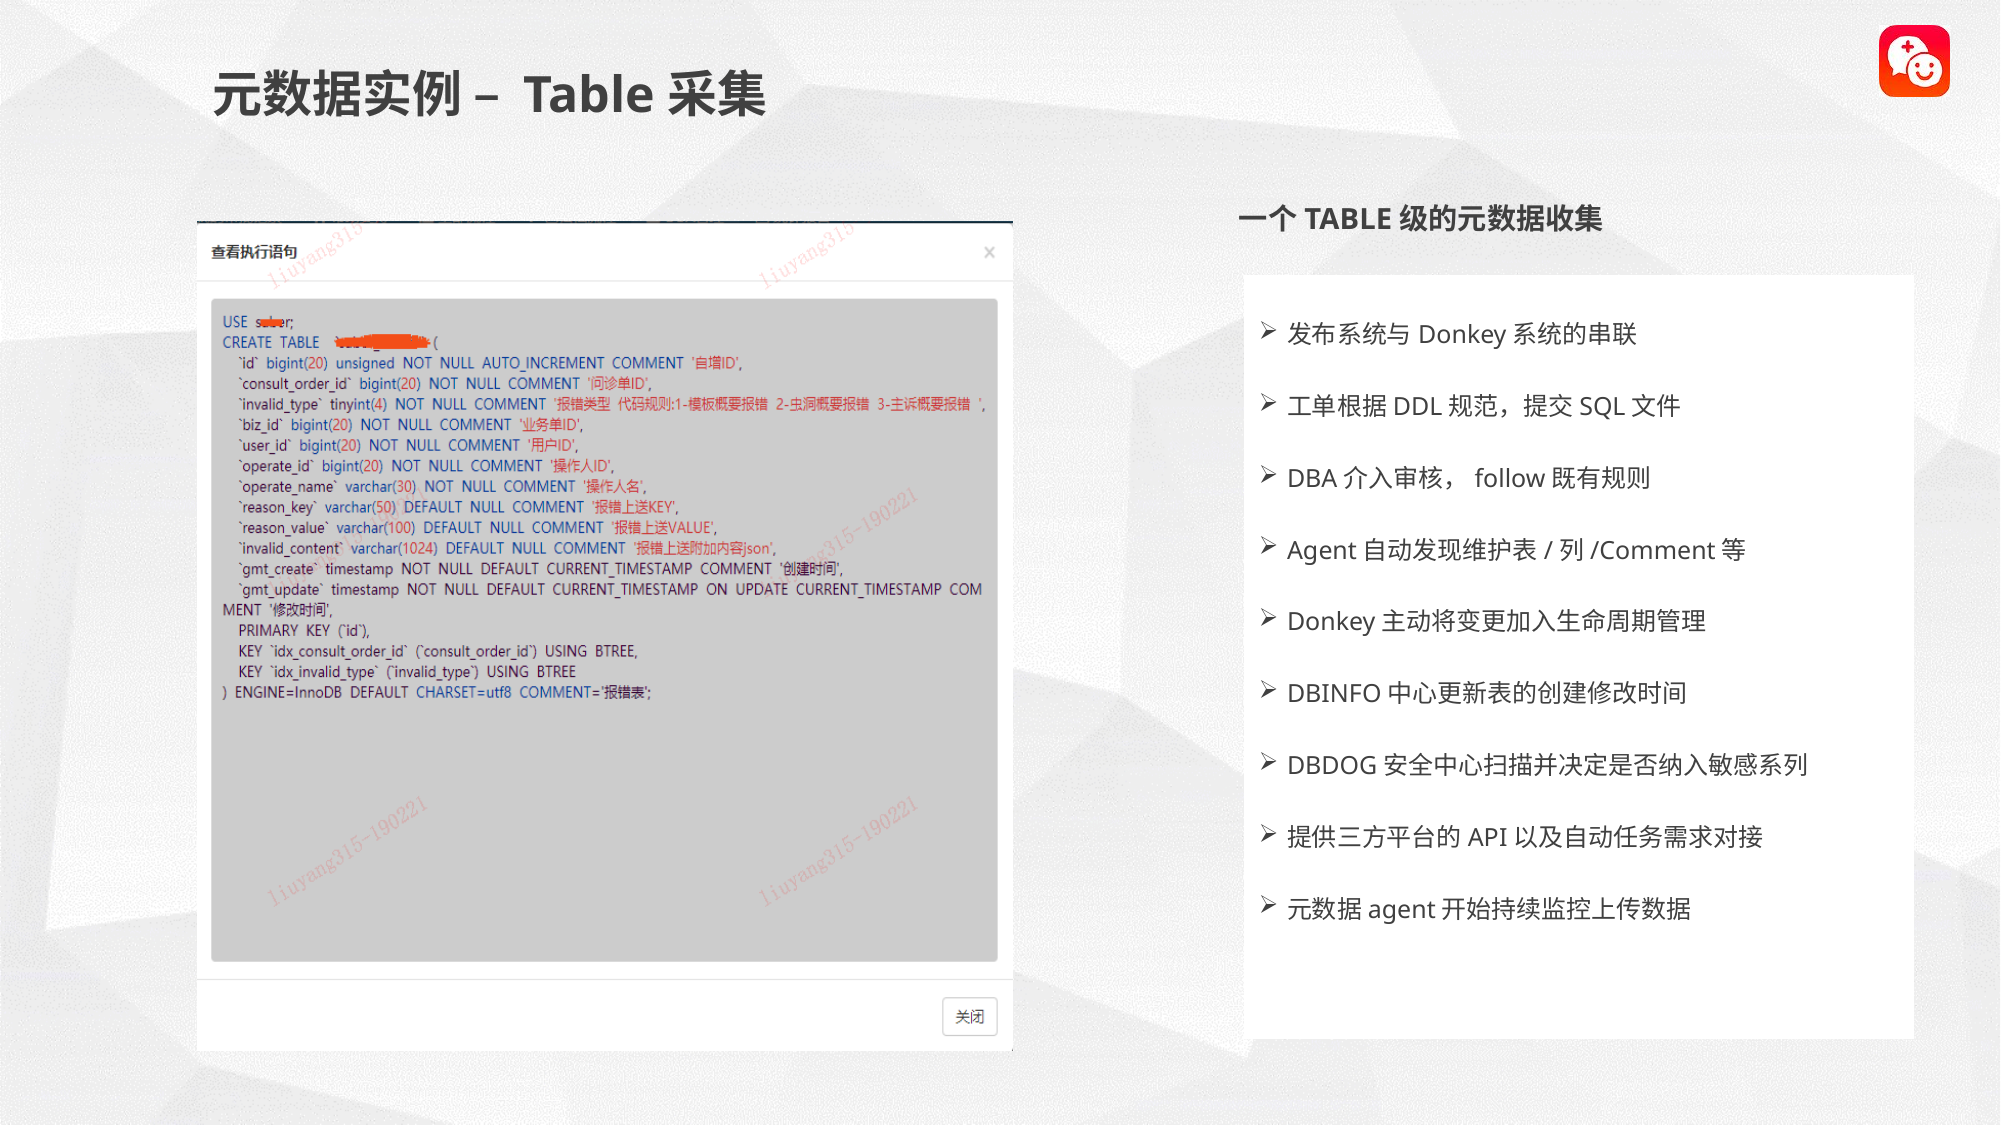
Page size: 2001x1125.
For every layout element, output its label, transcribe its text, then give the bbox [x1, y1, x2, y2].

text_box 一个TABLE级的元数据收集 [1224, 186, 1619, 243]
text_box 发布系统与Donkey系统的串联 工单根据DDL规范，提交SQL文件 DBA介入审核，follow既有规则 Agent自动发现维护表/列/Comment等 Donkey主动将变更加入生命周期管理 DBINFO中心更新表的创建修改时间 DBDOG安全中心扫描并决定是否纳入敏感系列 提供三方平台的API以及自动任务需求对接 元数据agent开始持续监控上传数据 [1243, 274, 1915, 1039]
picture [0, 0, 2001, 1125]
text_box 元数据实例 – Table采集 [197, 55, 1071, 131]
